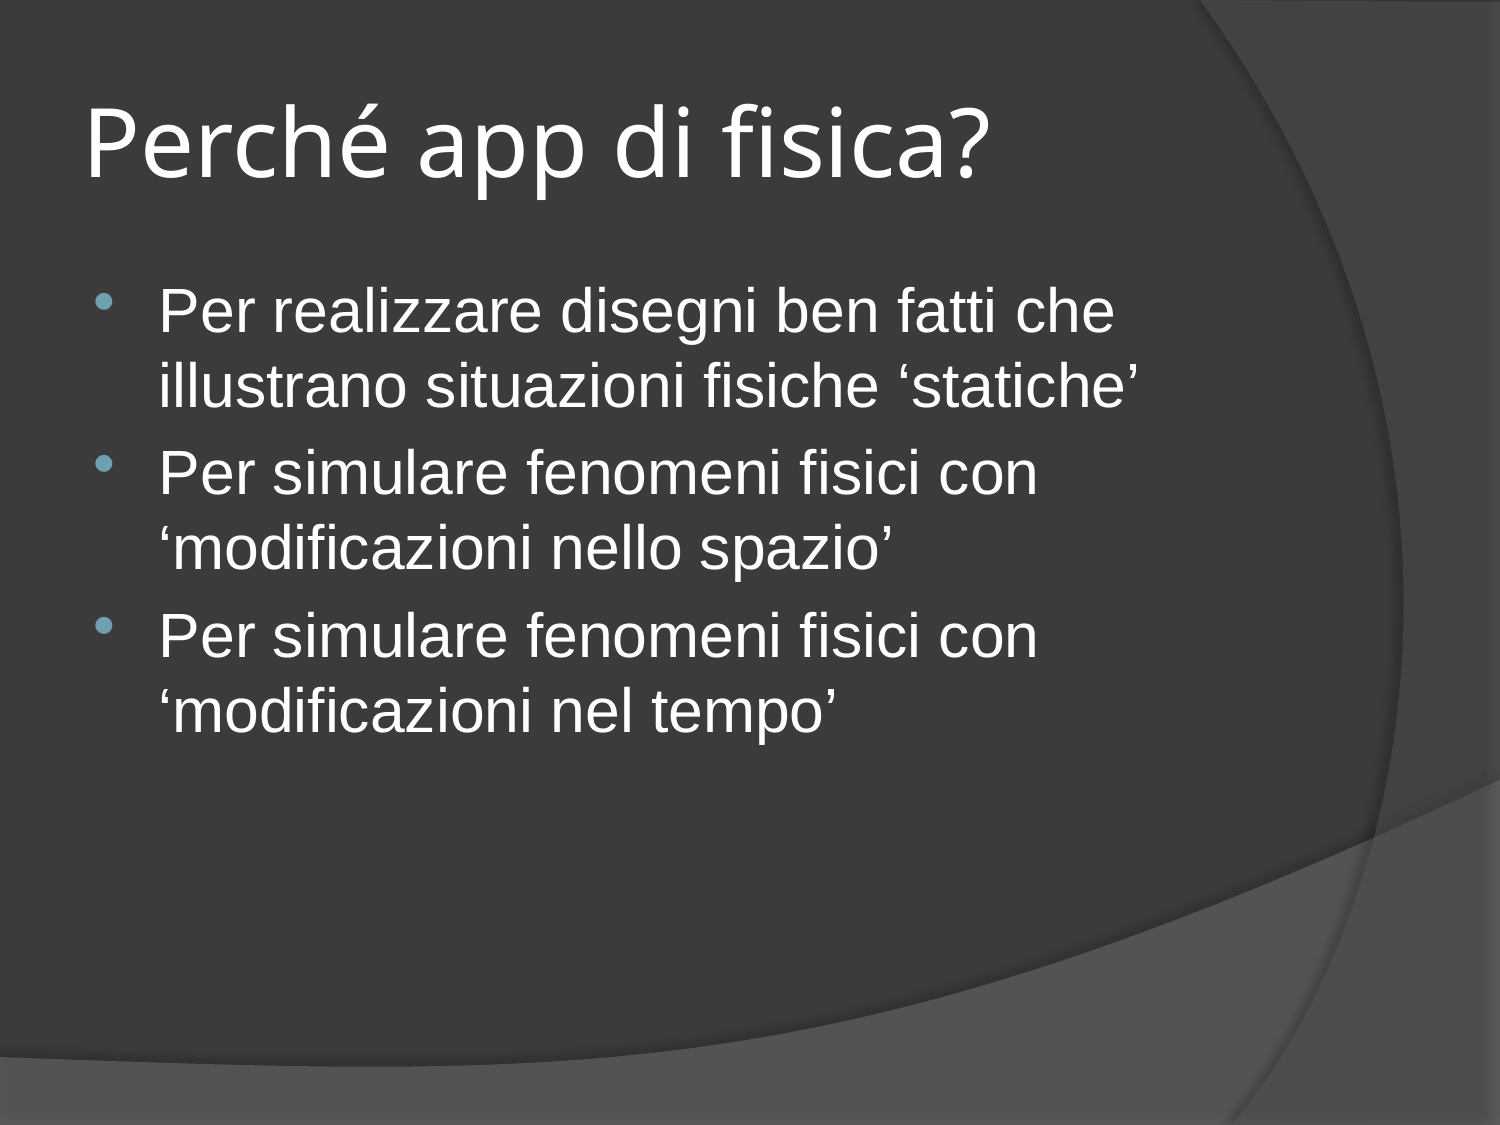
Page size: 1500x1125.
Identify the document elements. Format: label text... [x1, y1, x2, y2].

list Per realizzare disegni ben fatti che illustrano situazioni fisiche ‘statiche’ Per simulare fenomeni fisici con ‘modificazioni nello spazio’ Per simulare fenomeni fisici con ‘modificazioni nel tempo’ [75, 262, 1300, 1005]
title Perché app di fisica? [75, 45, 1300, 233]
